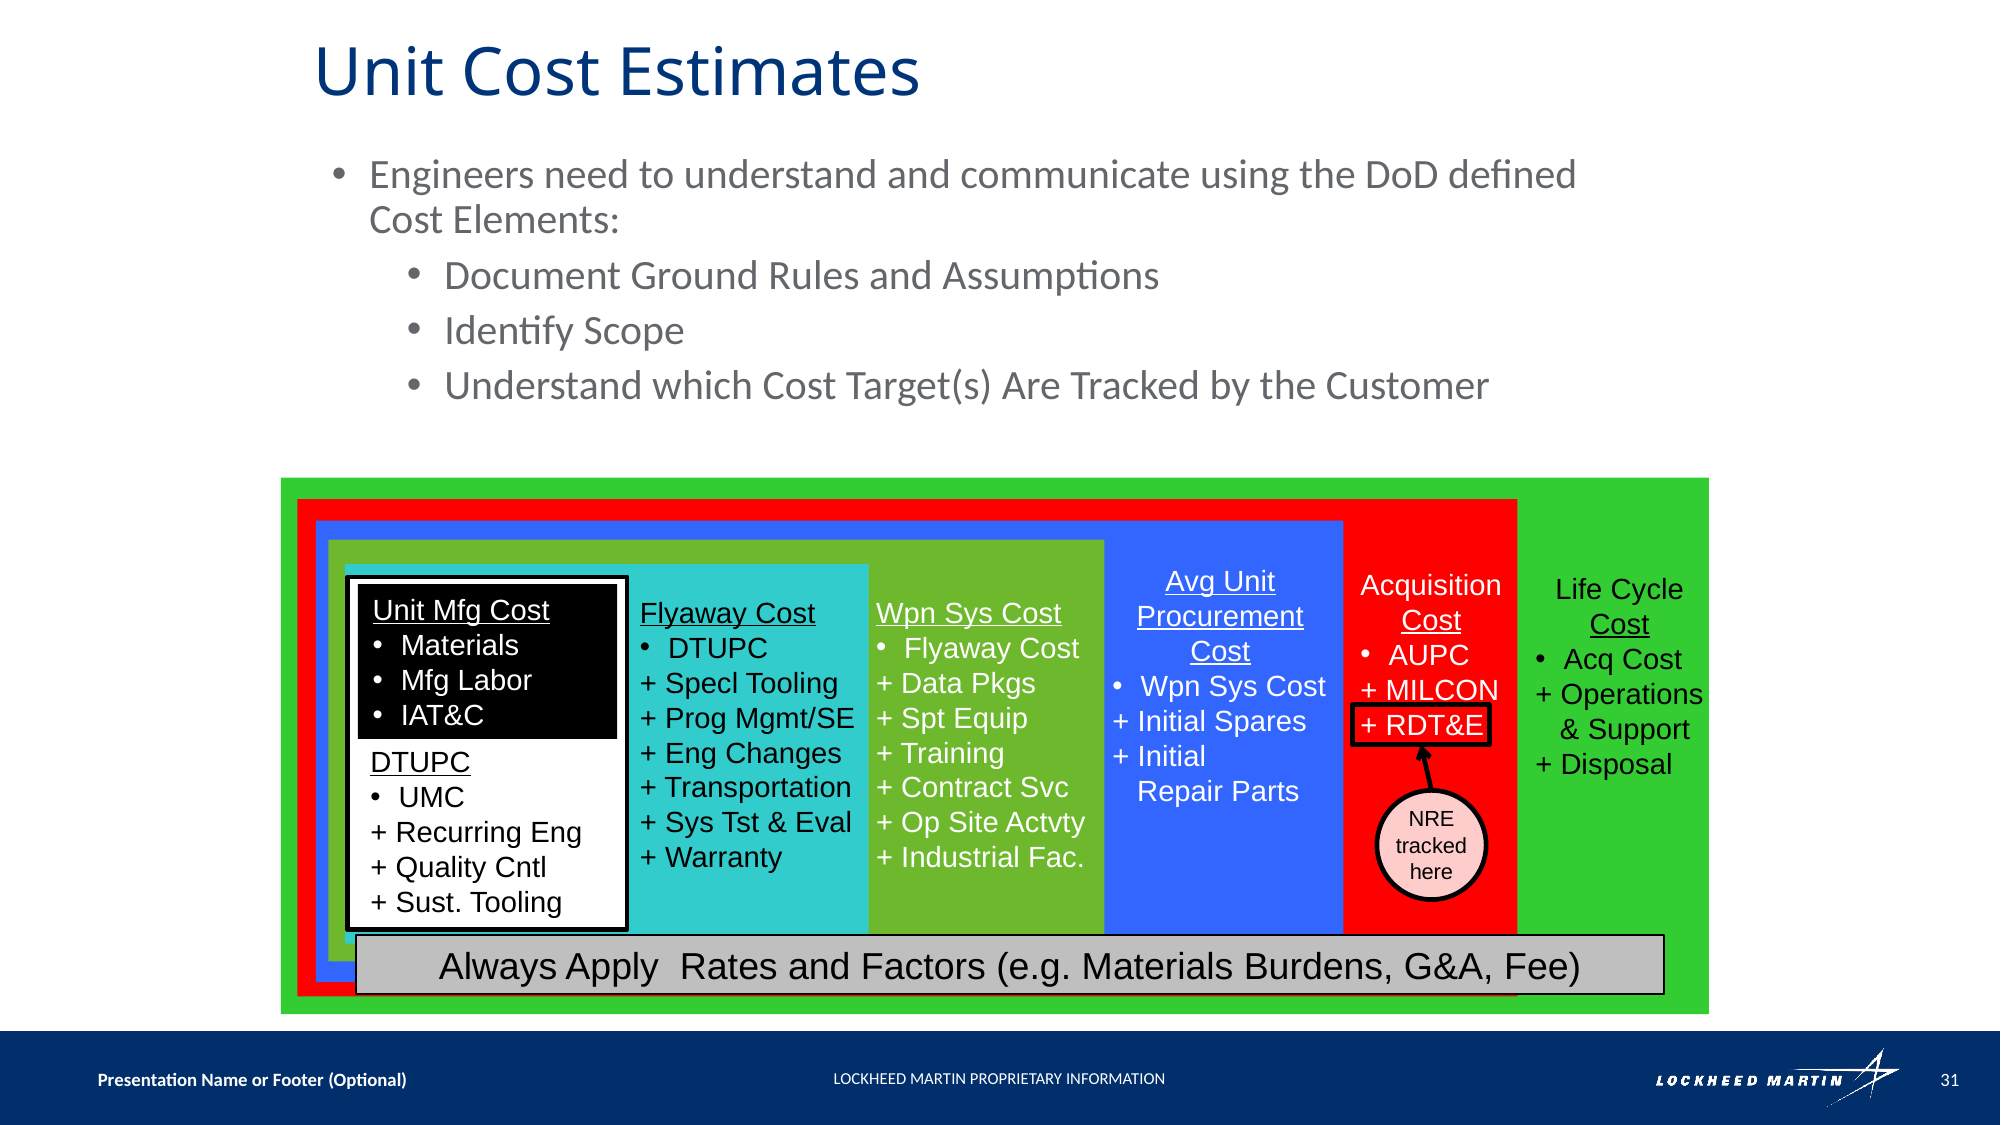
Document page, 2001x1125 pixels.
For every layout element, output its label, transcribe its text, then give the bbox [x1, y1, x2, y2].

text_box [280, 477, 1720, 1015]
picture [1656, 1048, 1900, 1108]
title Unit Cost Estimates [298, 30, 1423, 118]
list Engineers need to understand and communicate using the DoD defined Cost Elements: Document Ground Rules and Assumptions Identify Scope Understand which Cost Target(s) Are Tracked by the Customer [317, 145, 1667, 436]
